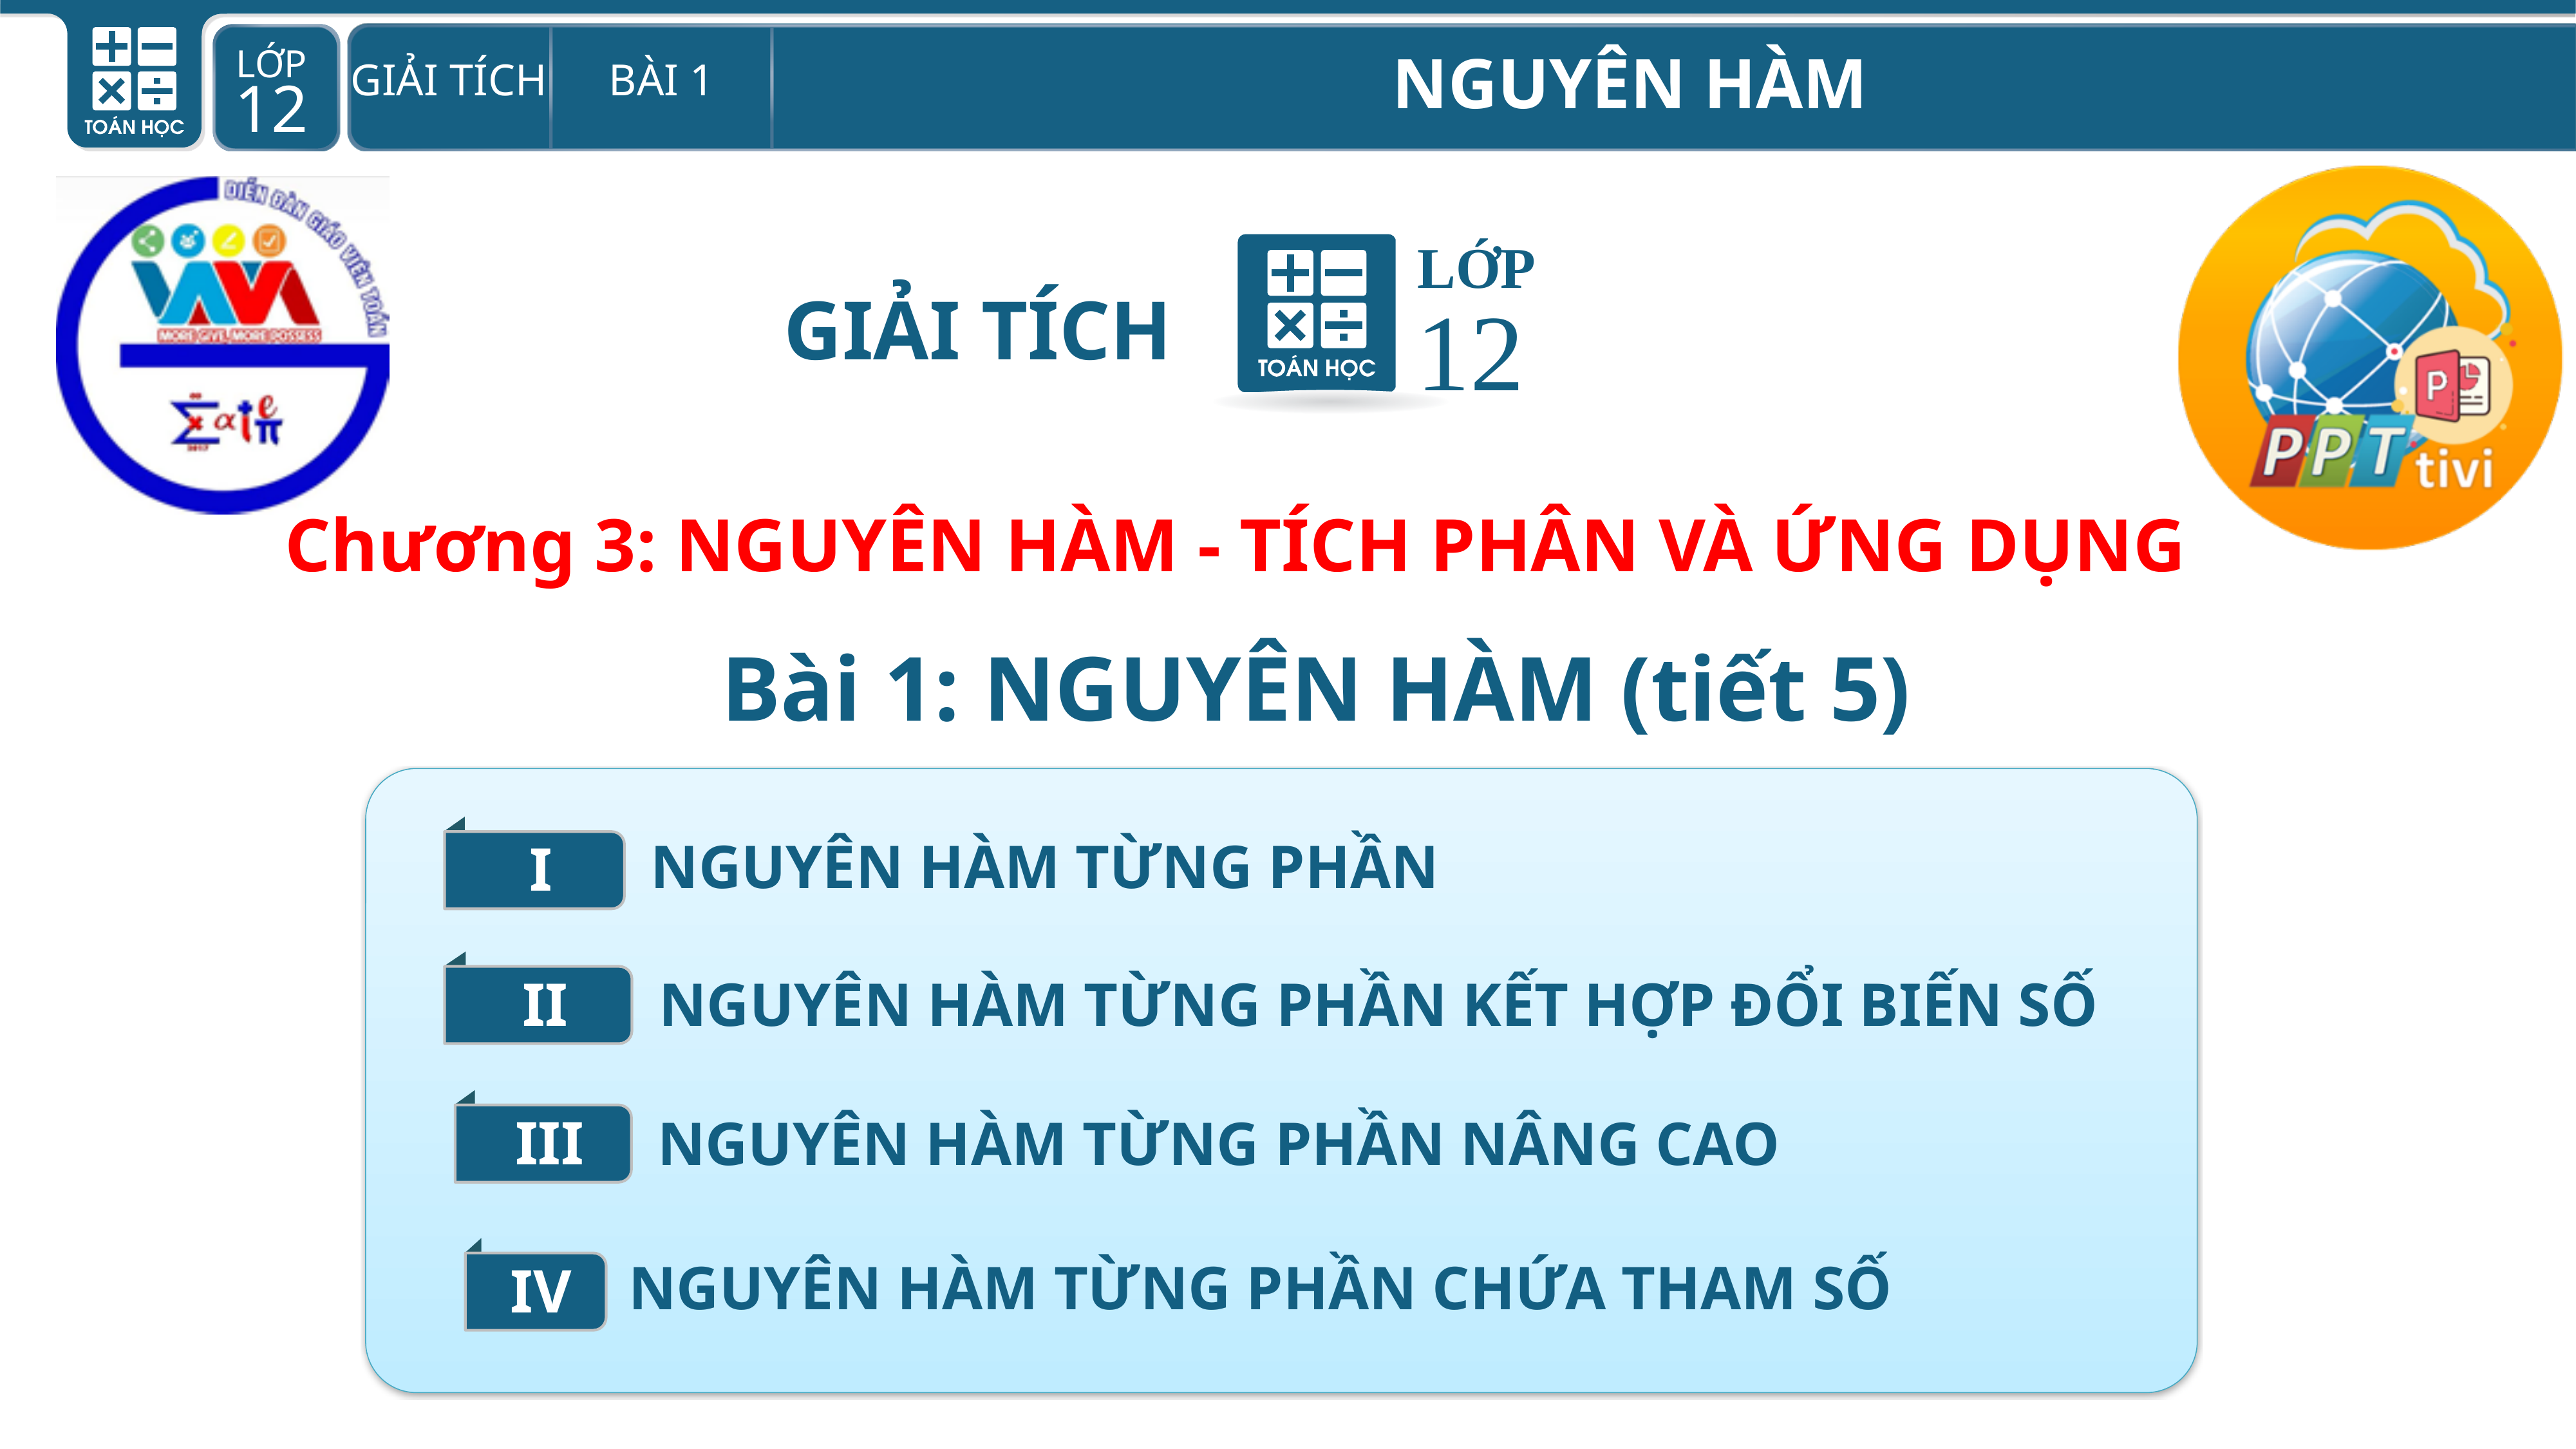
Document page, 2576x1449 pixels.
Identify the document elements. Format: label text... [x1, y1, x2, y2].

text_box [443, 816, 1469, 909]
text_box [365, 768, 2198, 1394]
text_box GIẢI TÍCH [774, 274, 1183, 381]
text_box Bài 1: NGUYÊN HÀM (tiết 5) [684, 627, 1948, 743]
picture [55, 176, 390, 515]
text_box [464, 1238, 2069, 1331]
text_box Chương 3: NGUYÊN HÀM - TÍCH PHÂN VÀ ỨNG DỤNG [275, 450, 2268, 591]
picture [2177, 165, 2564, 552]
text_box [443, 951, 2158, 1044]
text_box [1212, 234, 1449, 415]
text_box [453, 1090, 1868, 1184]
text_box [1380, 225, 1573, 419]
